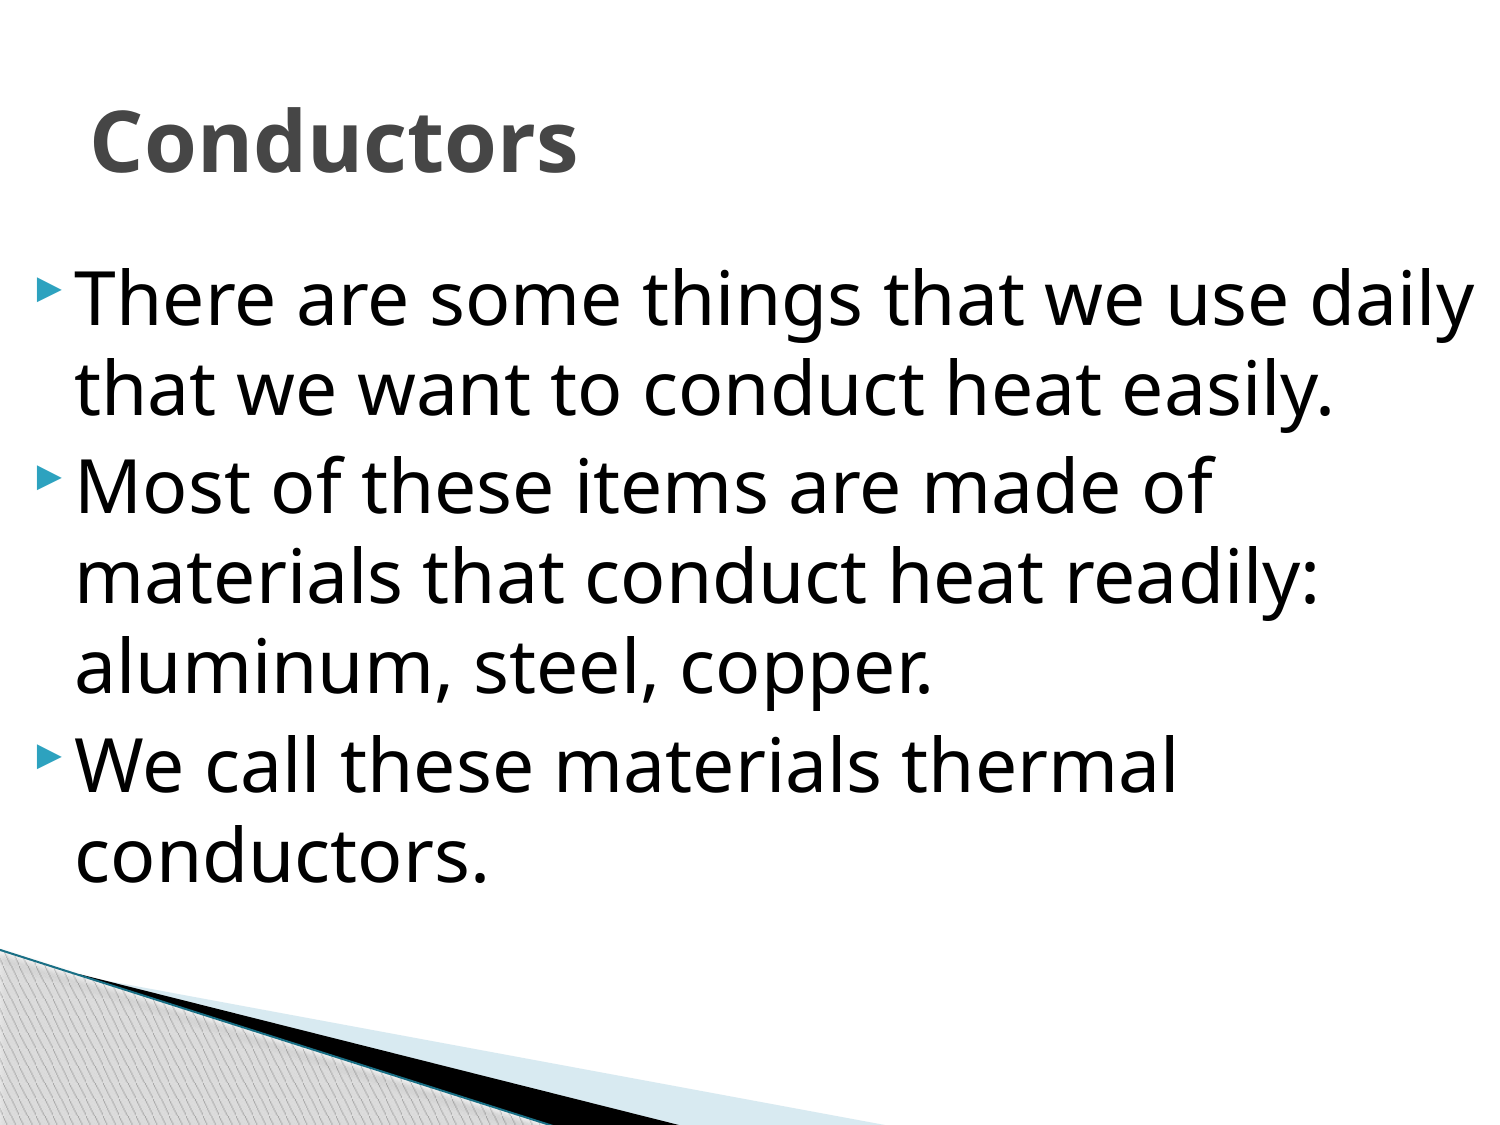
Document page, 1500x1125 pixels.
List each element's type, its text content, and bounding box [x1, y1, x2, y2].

list There are some things that we use daily that we want to conduct heat easily. Most of these items are made of materials that conduct heat readily: aluminum, steel, copper. We call these materials thermal conductors. [0, 243, 1500, 986]
title Conductors [75, 45, 1425, 233]
